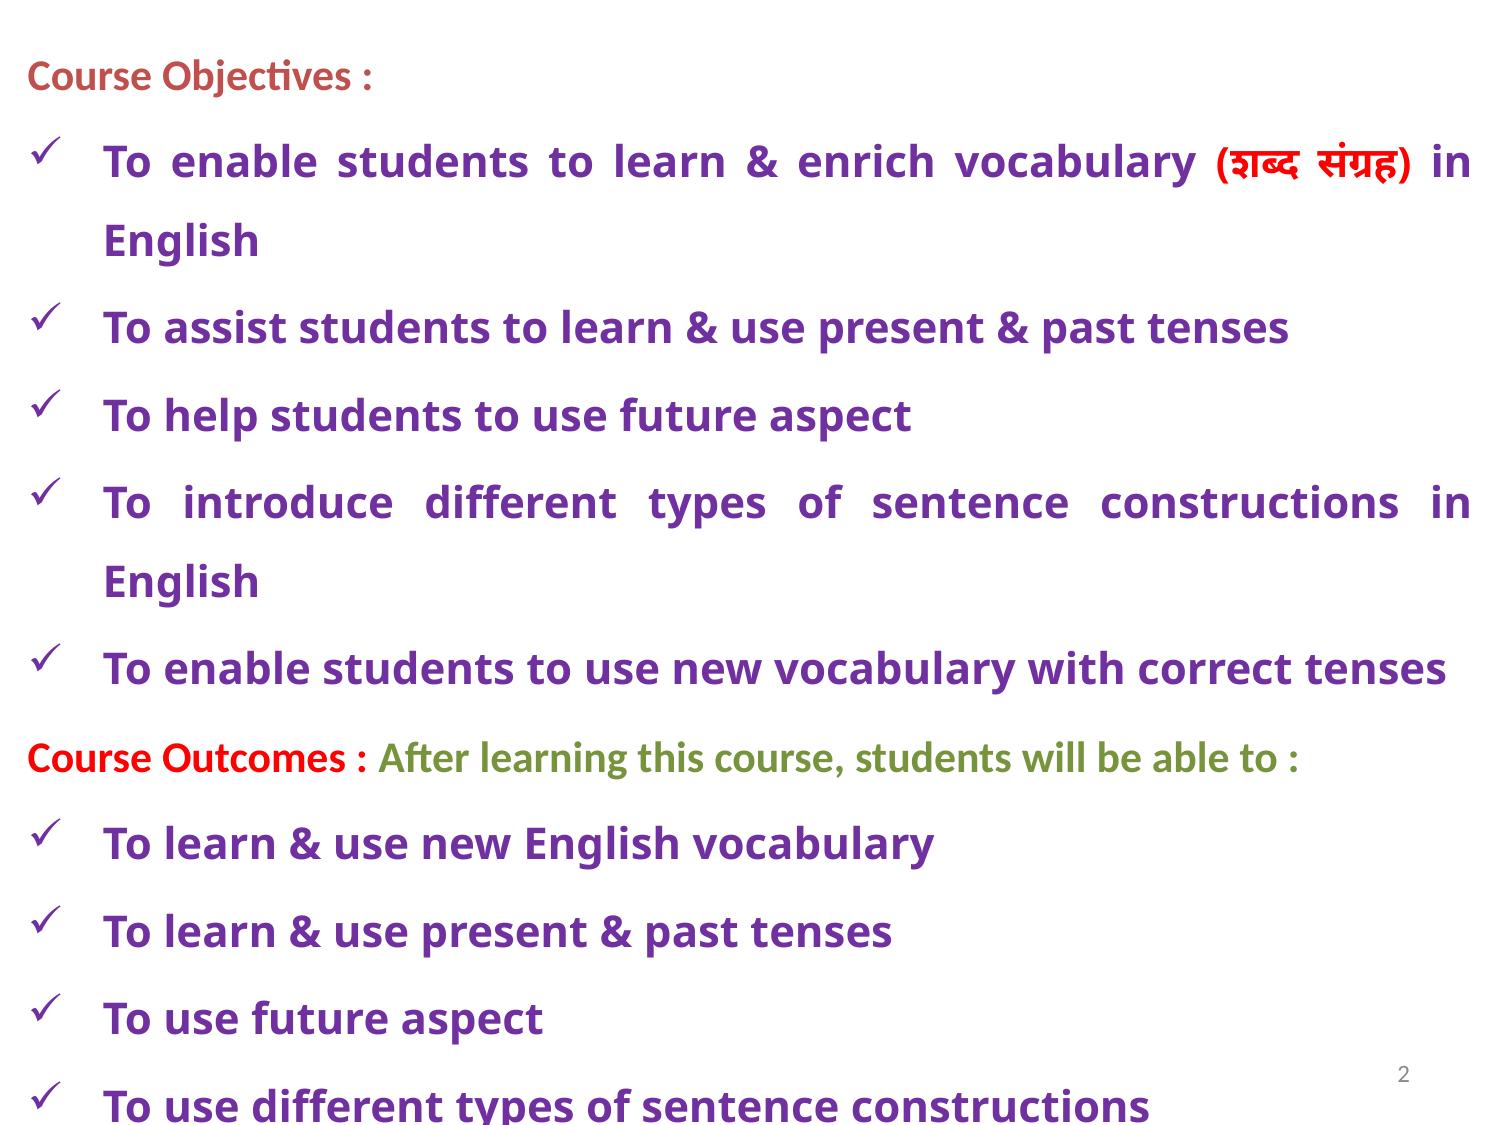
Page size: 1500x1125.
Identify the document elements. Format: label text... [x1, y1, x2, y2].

slide_number 2 [1074, 1042, 1425, 1103]
subtitle Course Objectives : To enable students to learn & enrich vocabulary (शब्द संग्रह) in English To assist students to learn & use present & past tenses To help students to use future aspect To introduce different types of sentence constructions in English To enable students to use new vocabulary with correct tenses Course Outcomes : After learning this course, students will be able to : To learn & use new English vocabulary To learn & use present & past tenses To use future aspect To use different types of sentence constructions Teaching Hours Distribution : Total hours of teaching – 30 [12, 12, 1488, 1113]
